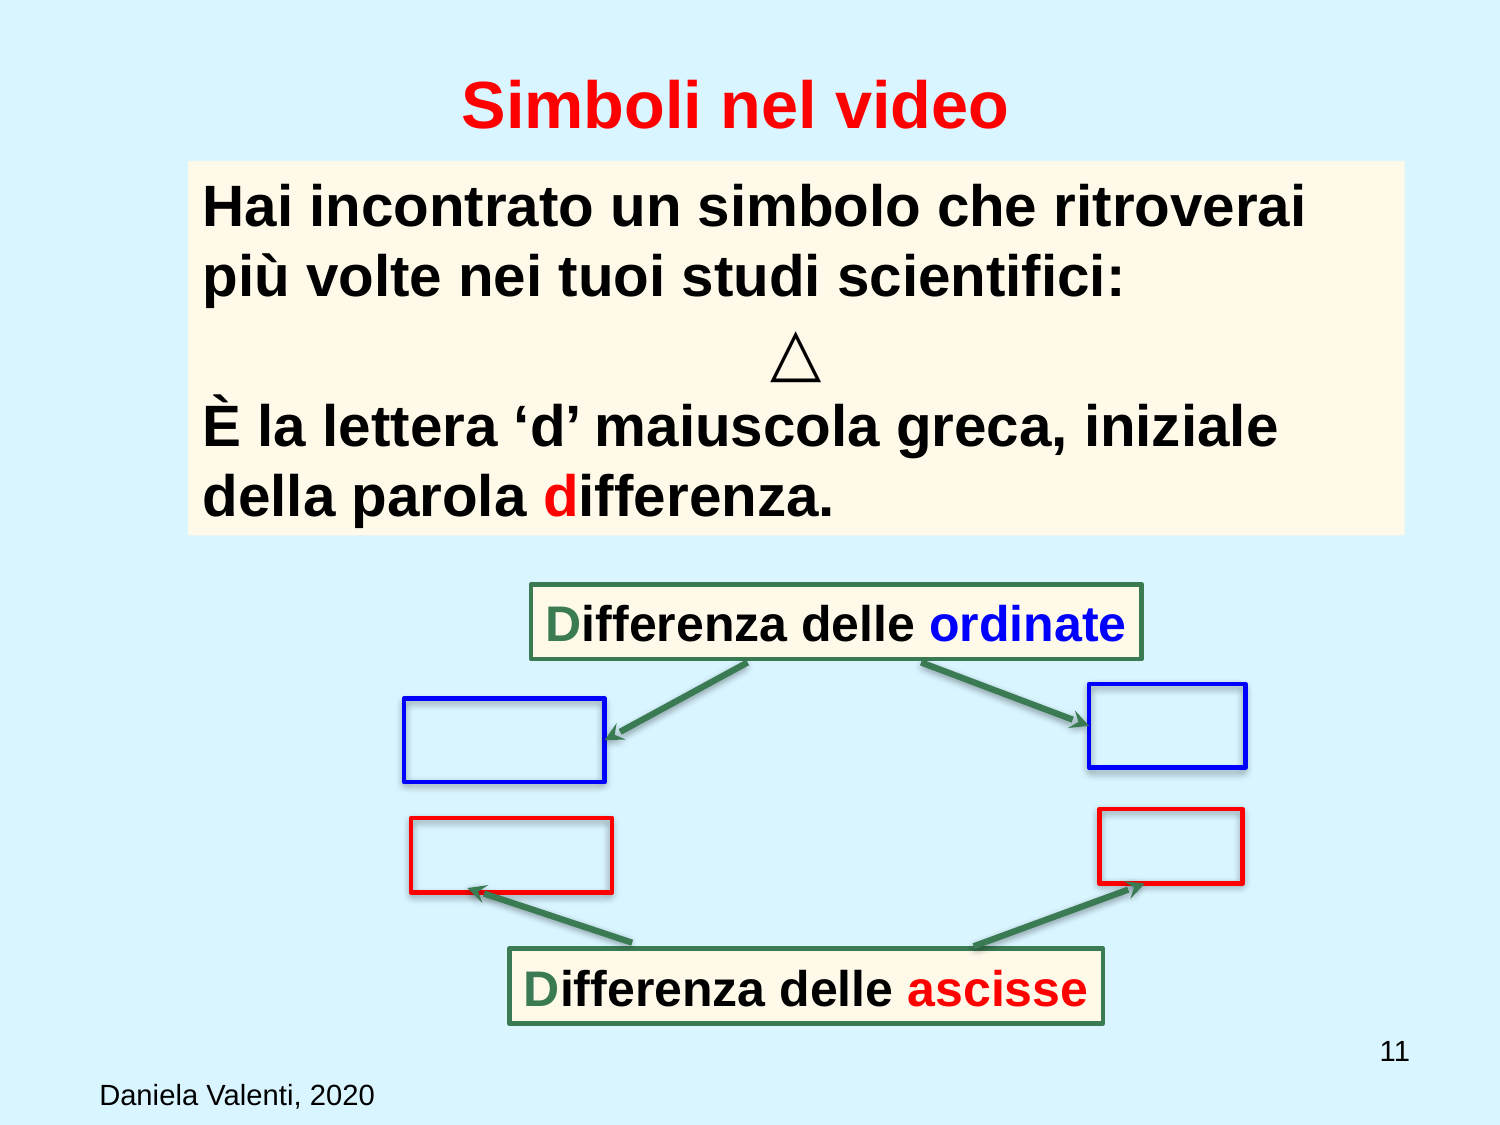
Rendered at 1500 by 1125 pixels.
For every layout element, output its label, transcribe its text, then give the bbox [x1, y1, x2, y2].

text_box Hai incontrato un simbolo che ritroverai più volte nei tuoi studi scientifici: △ È la lettera ‘d’ maiuscola greca, iniziale della parola differenza. [188, 160, 1405, 536]
title Simboli nel video [446, 58, 1029, 146]
footer Daniela Valenti, 2020 [0, 1068, 476, 1125]
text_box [202, 583, 1247, 1025]
slide_number 11 [1074, 1024, 1426, 1103]
